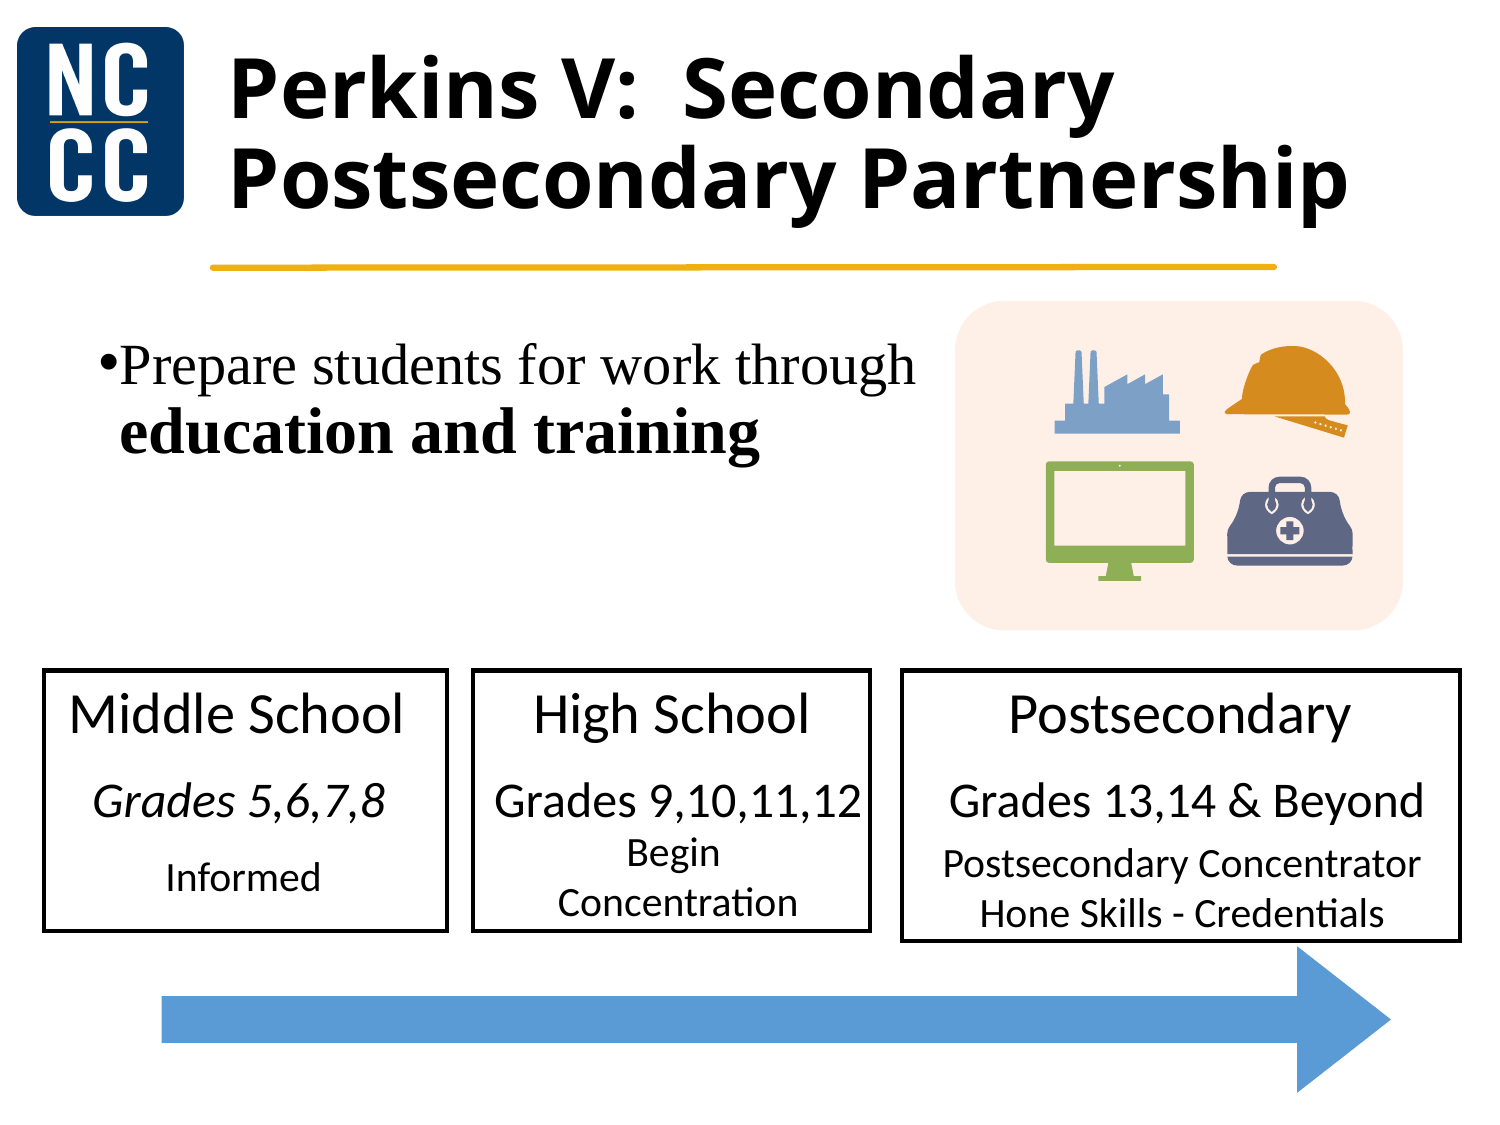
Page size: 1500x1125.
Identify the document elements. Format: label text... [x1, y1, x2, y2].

text_box [161, 946, 1391, 1093]
text_box [472, 670, 871, 932]
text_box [955, 300, 1403, 631]
text_box Grades 9,10,11,12 [488, 761, 869, 834]
title Perkins V: Secondary Postsecondary Partnership [212, 27, 1421, 246]
list Prepare students for work through education and training [83, 326, 955, 598]
text_box Grades 5,6,7,8 [86, 761, 402, 834]
text_box [44, 670, 447, 932]
text_box [901, 670, 1460, 942]
text_box Grades 13,14 & Beyond [942, 761, 1432, 834]
picture [17, 27, 184, 216]
